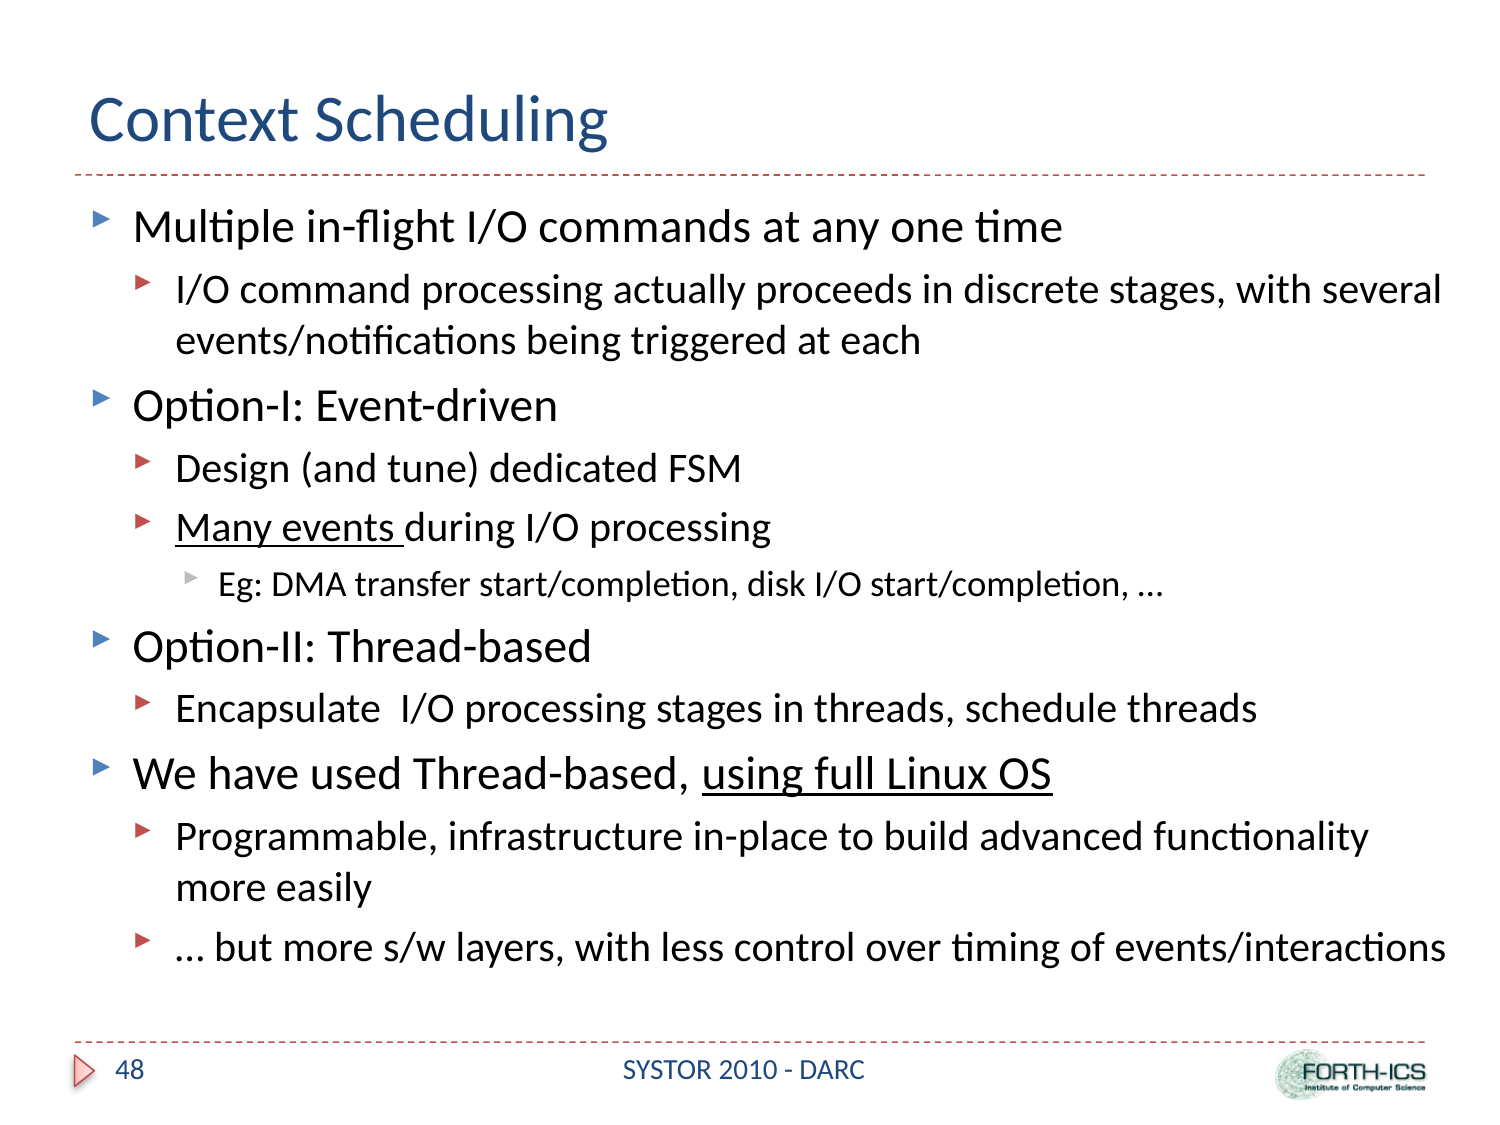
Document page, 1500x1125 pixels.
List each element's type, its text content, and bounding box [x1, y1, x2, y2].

title Context Scheduling [75, 24, 1425, 163]
list Multiple in-flight I/O commands at any one time I/O command processing actually proceeds in discrete stages, with several events/notifications being triggered at each Option-I: Event-driven Design (and tune) dedicated FSM Many events during I/O processing Eg: DMA transfer start/completion, disk I/O start/completion, … Option-II: Thread-based Encapsulate I/O processing stages in threads, schedule threads We have used Thread-based, using full Linux OS Programmable, infrastructure in-place to build advanced functionality more easily … but more s/w layers, with less control over timing of events/interactions [75, 187, 1463, 1025]
slide_number 48 [100, 1042, 426, 1103]
picture [1275, 1049, 1429, 1100]
footer SYSTOR 2010 - DARC [437, 1042, 1051, 1103]
